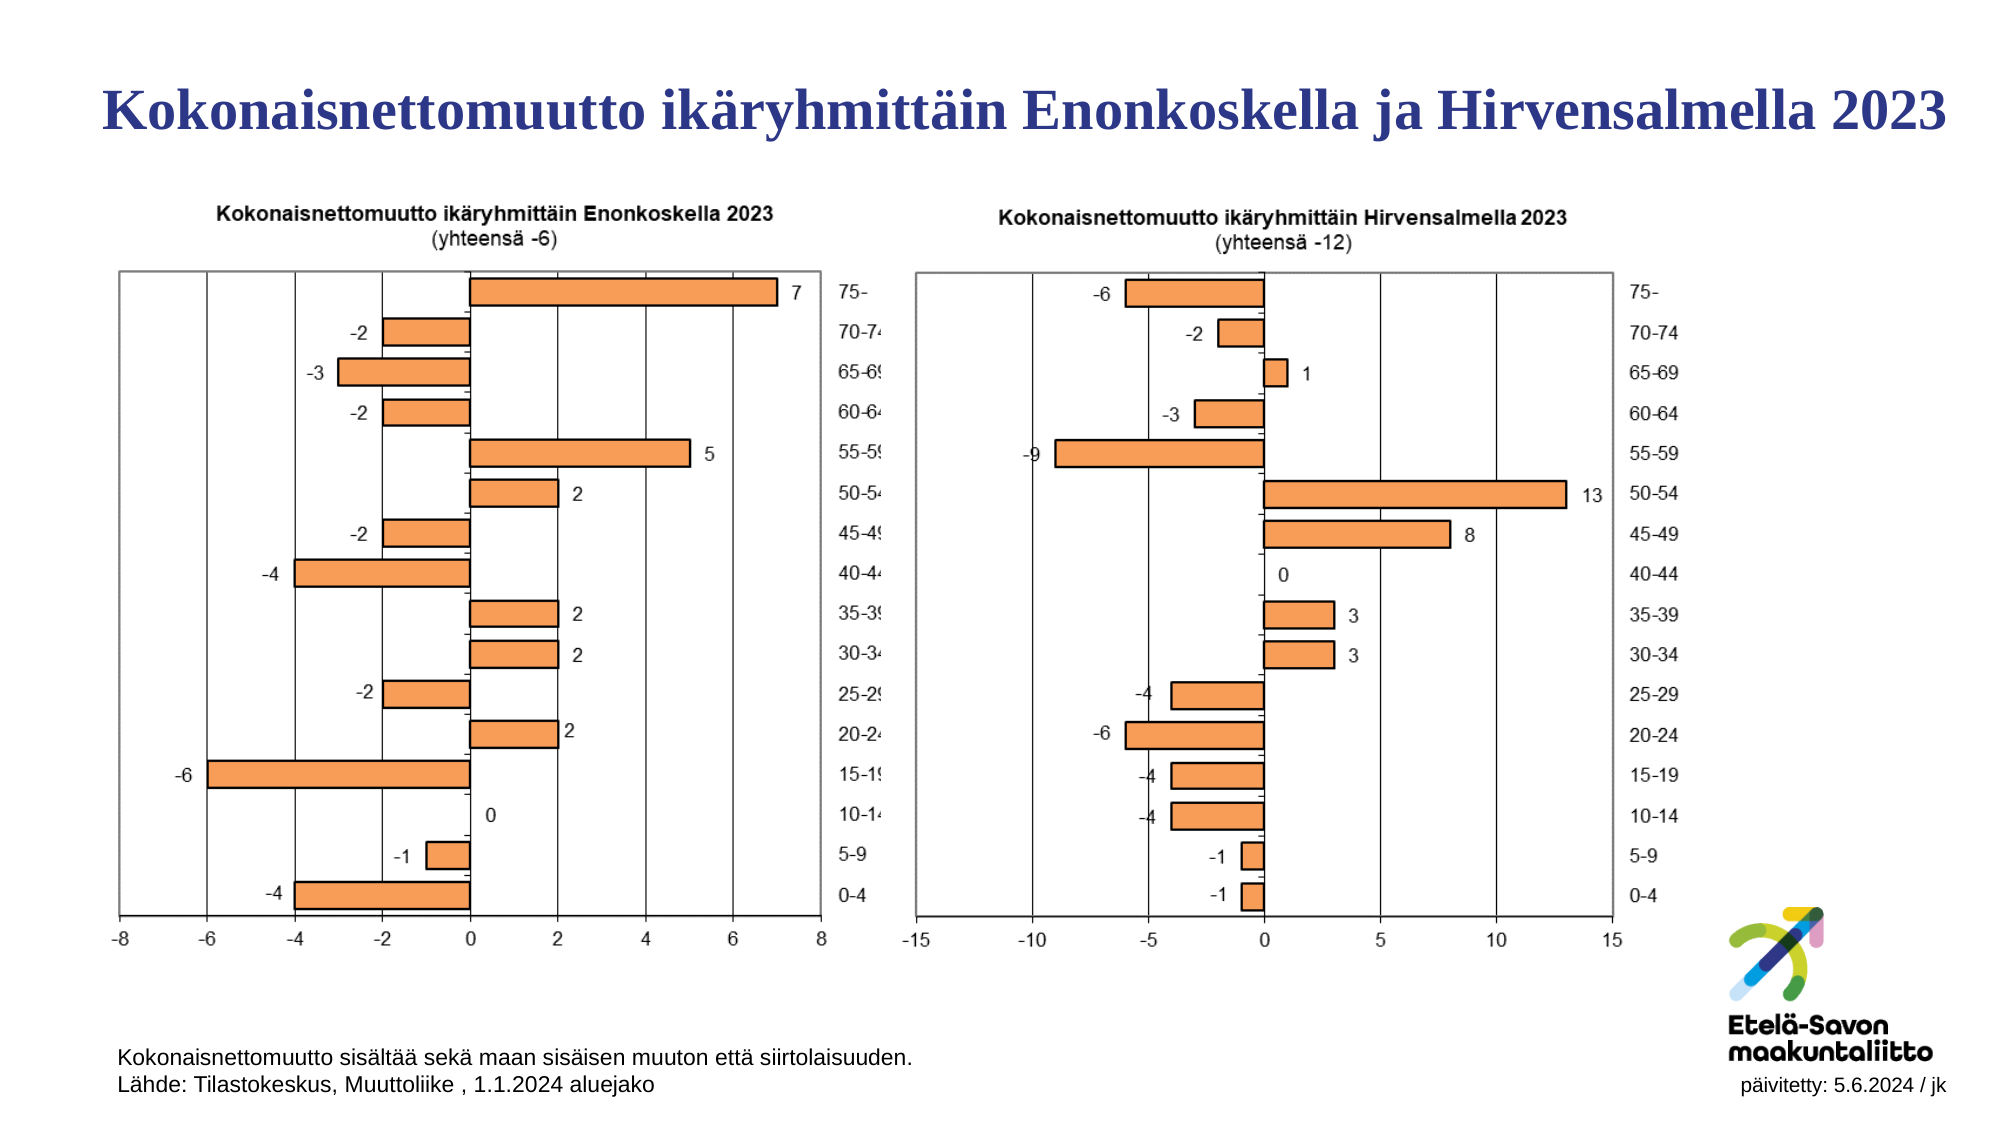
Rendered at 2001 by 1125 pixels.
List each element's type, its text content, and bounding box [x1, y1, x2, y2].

text_box Kokonaisnettomuutto sisältää sekä maan sisäisen muuton että siirtolaisuuden. Lähde: Tilastokeskus, Muuttoliike , 1.1.2024 aluejako päivitetty: 5.6.2024 / jk [102, 1034, 1981, 1118]
title Kokonaisnettomuutto ikäryhmittäin Enonkoskella ja Hirvensalmella 2023 [102, 66, 1969, 149]
picture [90, 188, 1694, 976]
picture [1707, 907, 2000, 1125]
